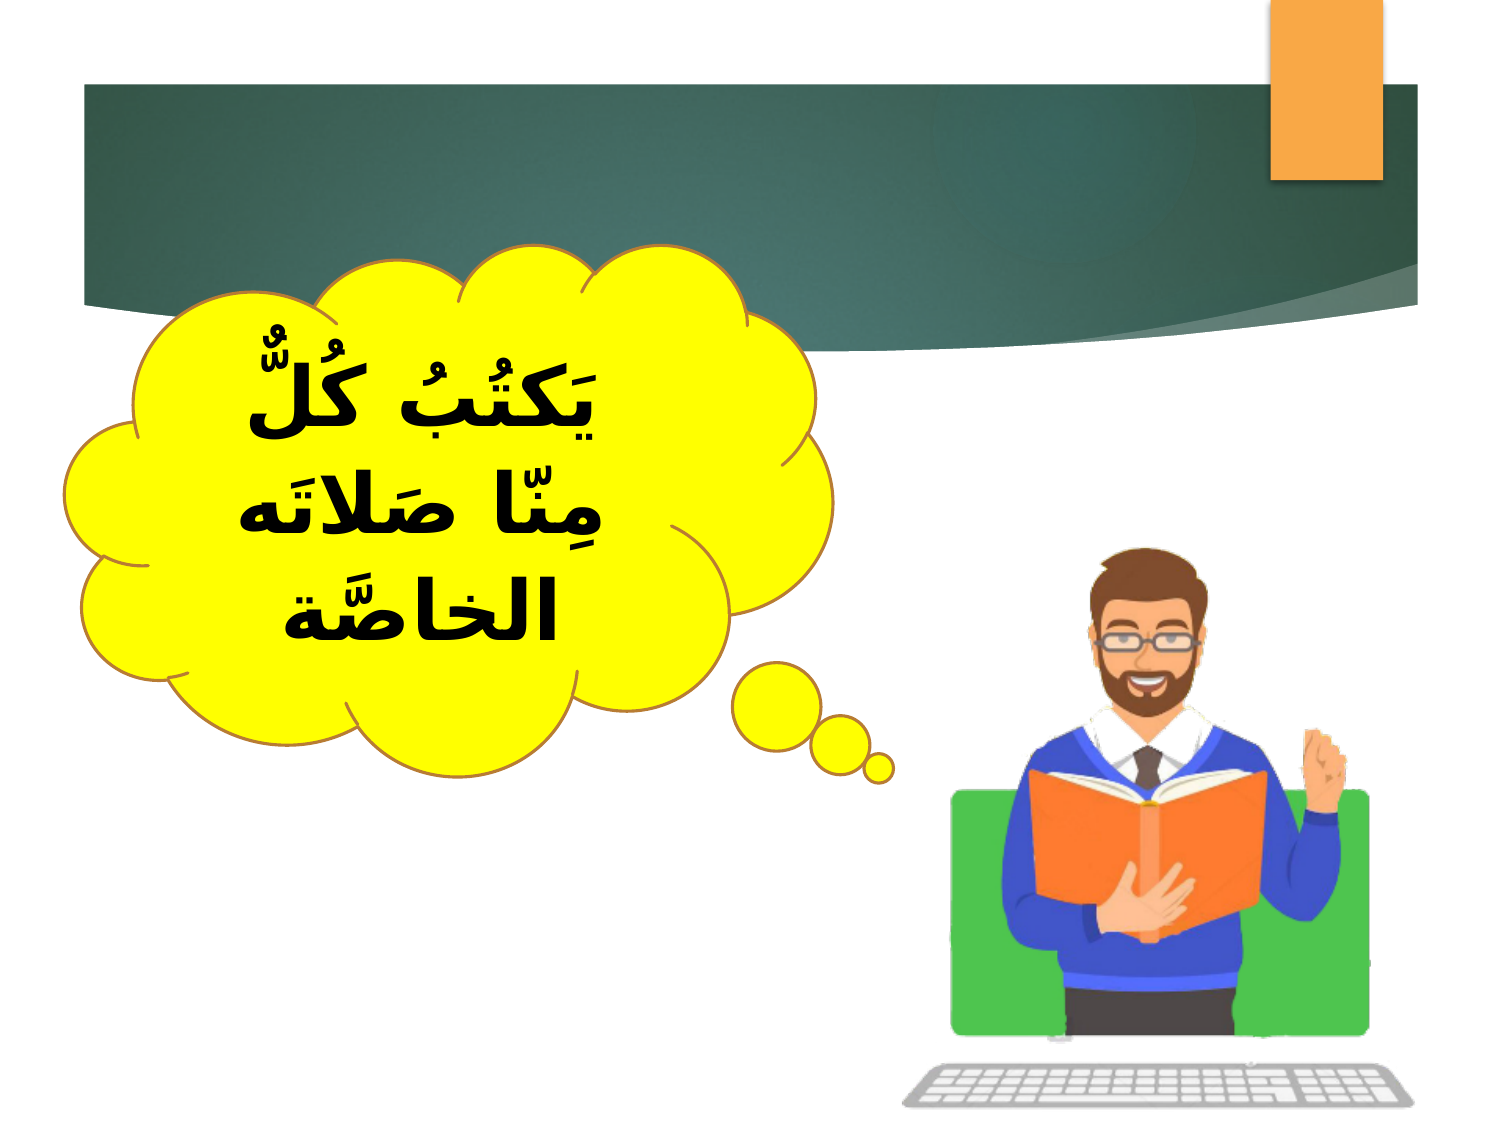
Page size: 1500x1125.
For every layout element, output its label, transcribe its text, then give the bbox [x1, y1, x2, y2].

picture [832, 523, 1443, 1125]
text_box يَكتُبُ كُلٌّ مِنّا صَلاتَه الخاصَّة [62, 243, 835, 779]
